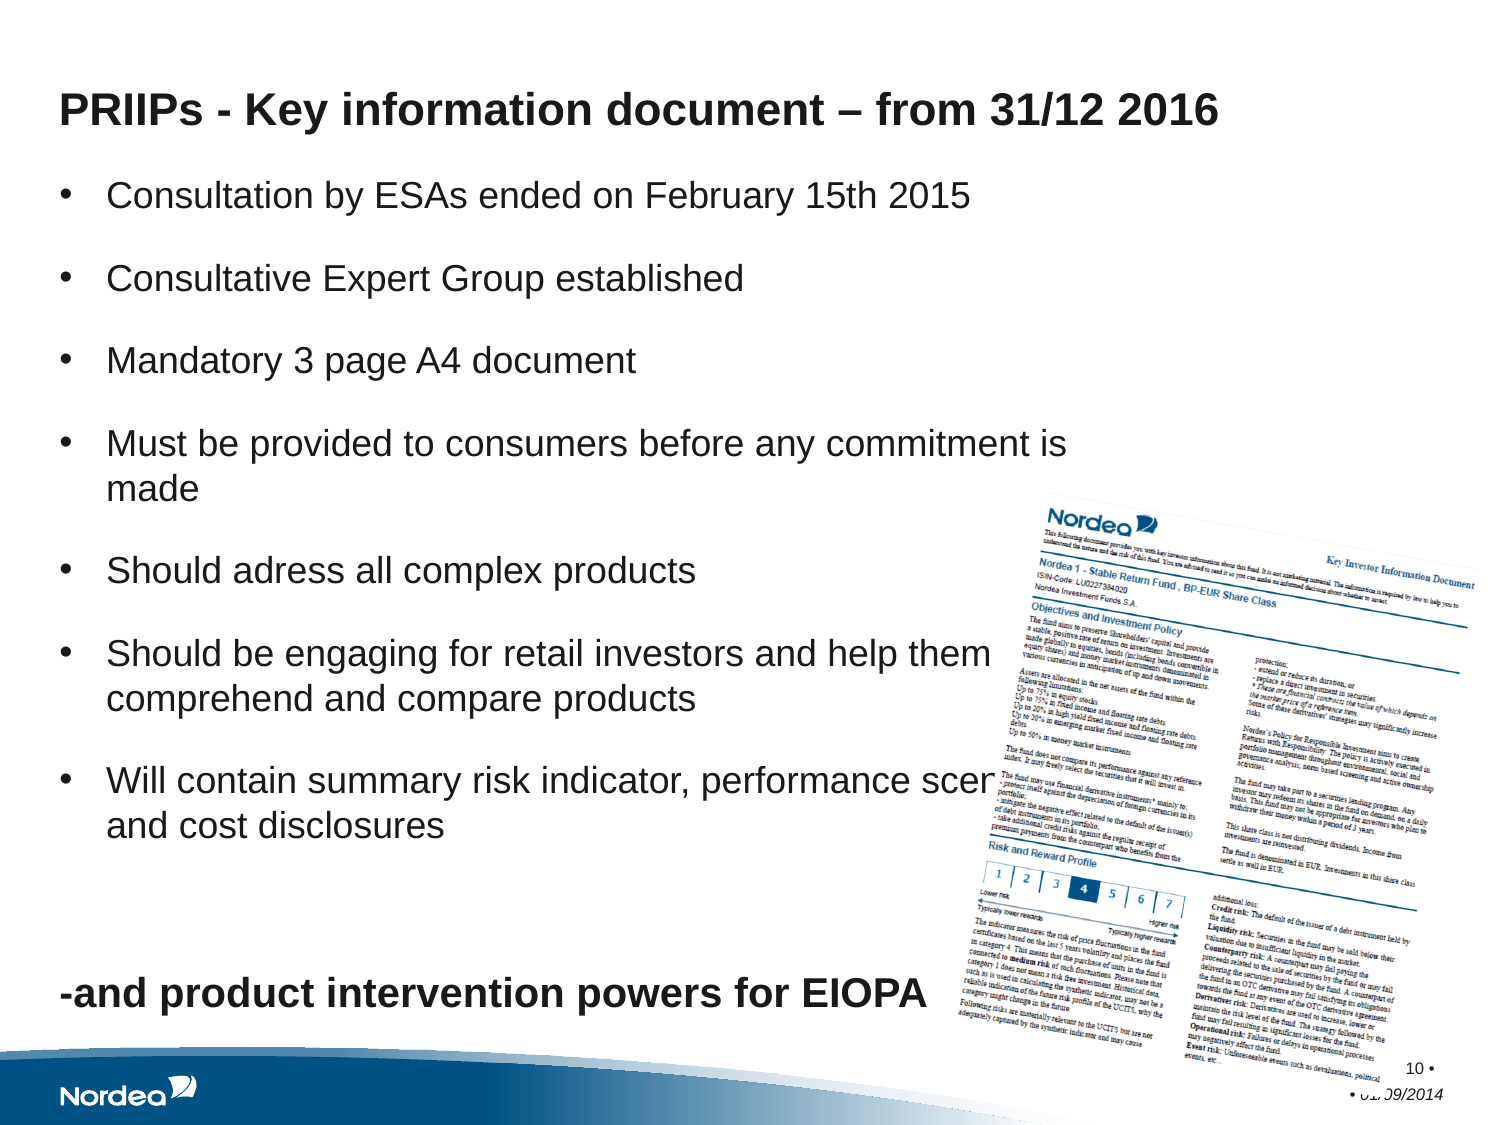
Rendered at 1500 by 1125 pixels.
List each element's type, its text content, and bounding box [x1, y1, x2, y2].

slide_number 10 • [1402, 1071, 1435, 1079]
list Consultation by ESAs ended on February 15th 2015 Consultative Expert Group established Mandatory 3 page A4 document Must be provided to consumers before any commitment is made Should adress all complex products Should be engaging for retail investors and help them comprehend and compare products Will contain summary risk indicator, performance scenarios, and cost disclosures -and product intervention powers for EIOPA [59, 171, 1093, 929]
picture [951, 492, 1479, 1097]
title PRIIPs - Key information document – from 31/12 2016 [59, 38, 1448, 135]
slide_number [1089, 1083, 1444, 1104]
